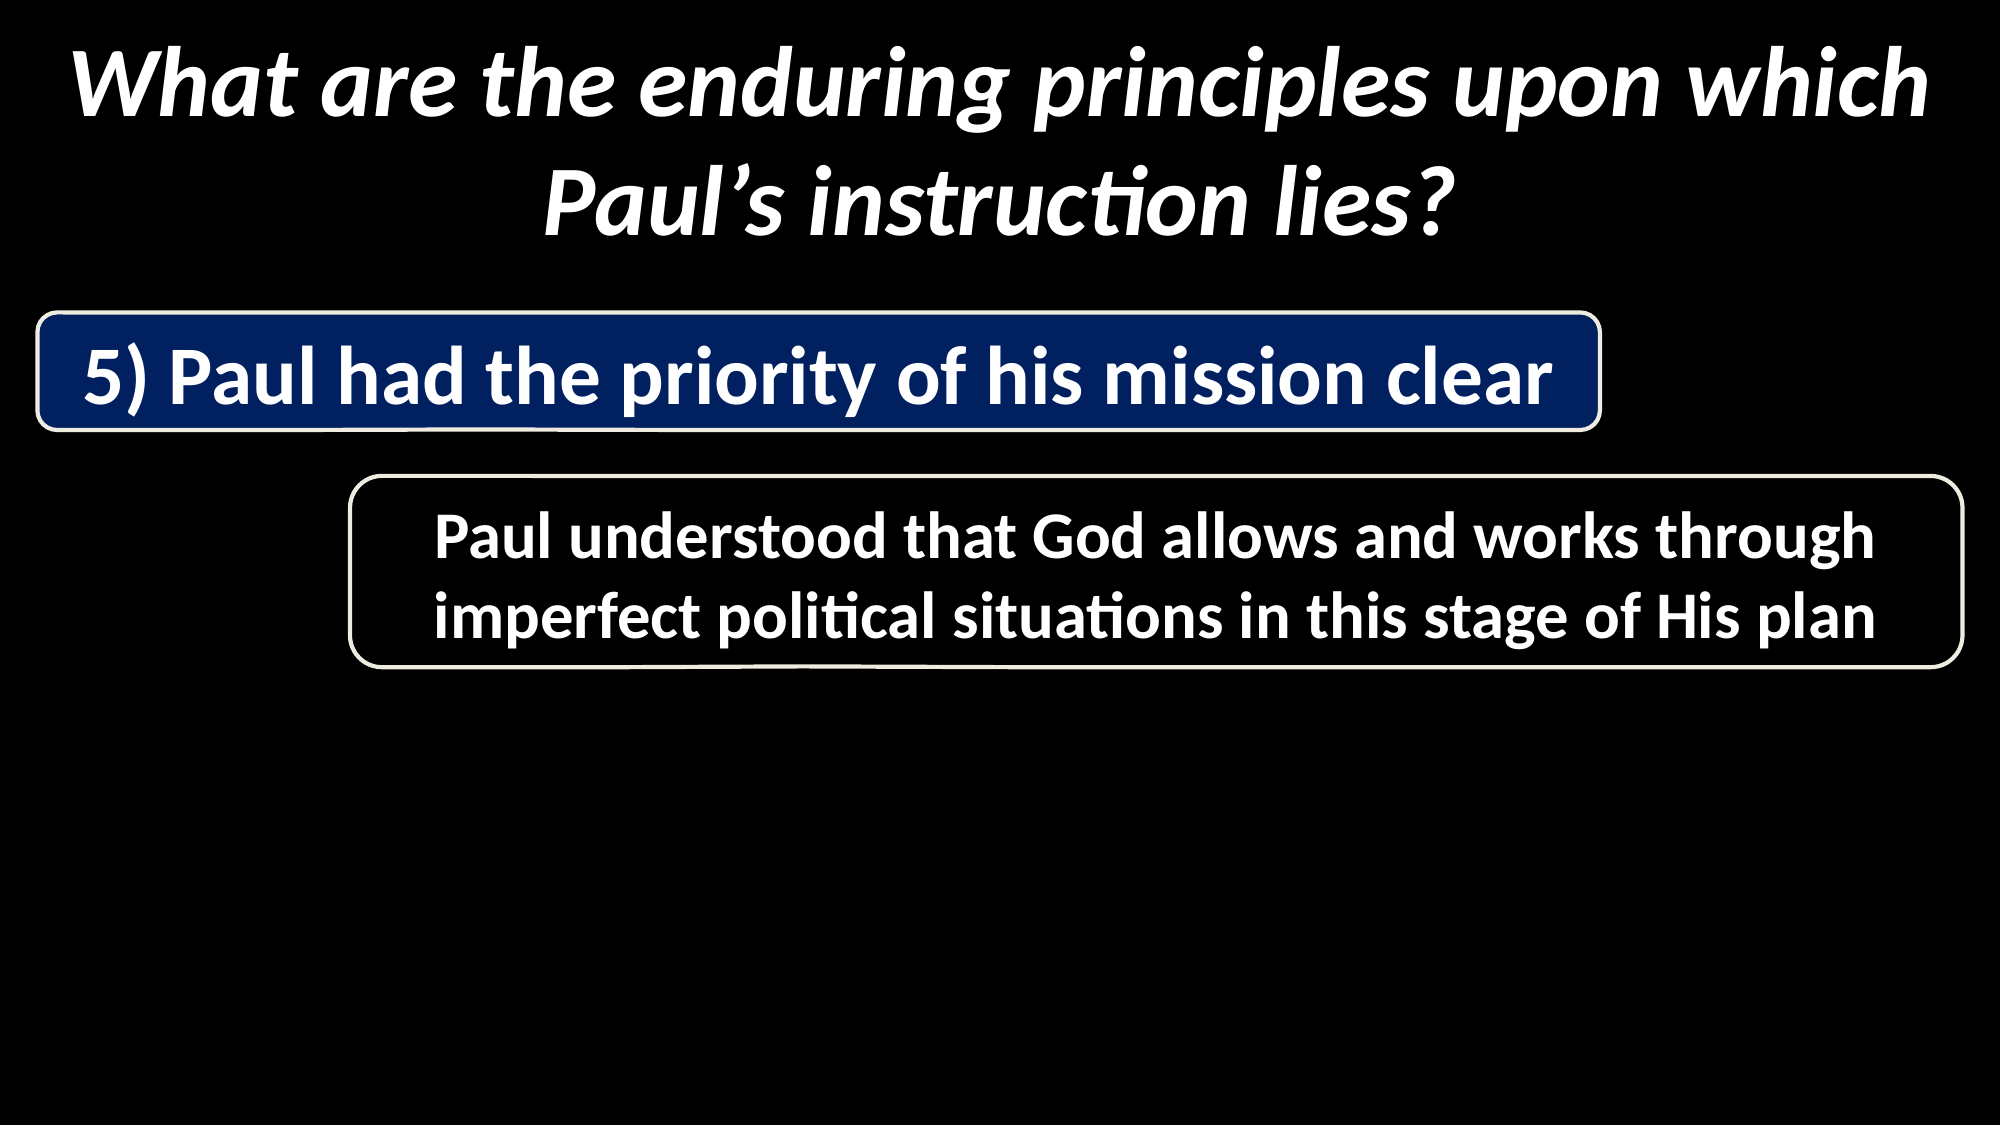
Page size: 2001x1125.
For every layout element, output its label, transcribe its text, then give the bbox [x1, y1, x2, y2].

text_box What are the enduring principles upon which Paul’s instruction lies? [0, 60, 2000, 211]
text_box Paul understood that God allows and works through imperfect political situations in this stage of His plan [347, 473, 1965, 670]
text_box 5) Paul had the priority of his mission clear [35, 310, 1603, 433]
